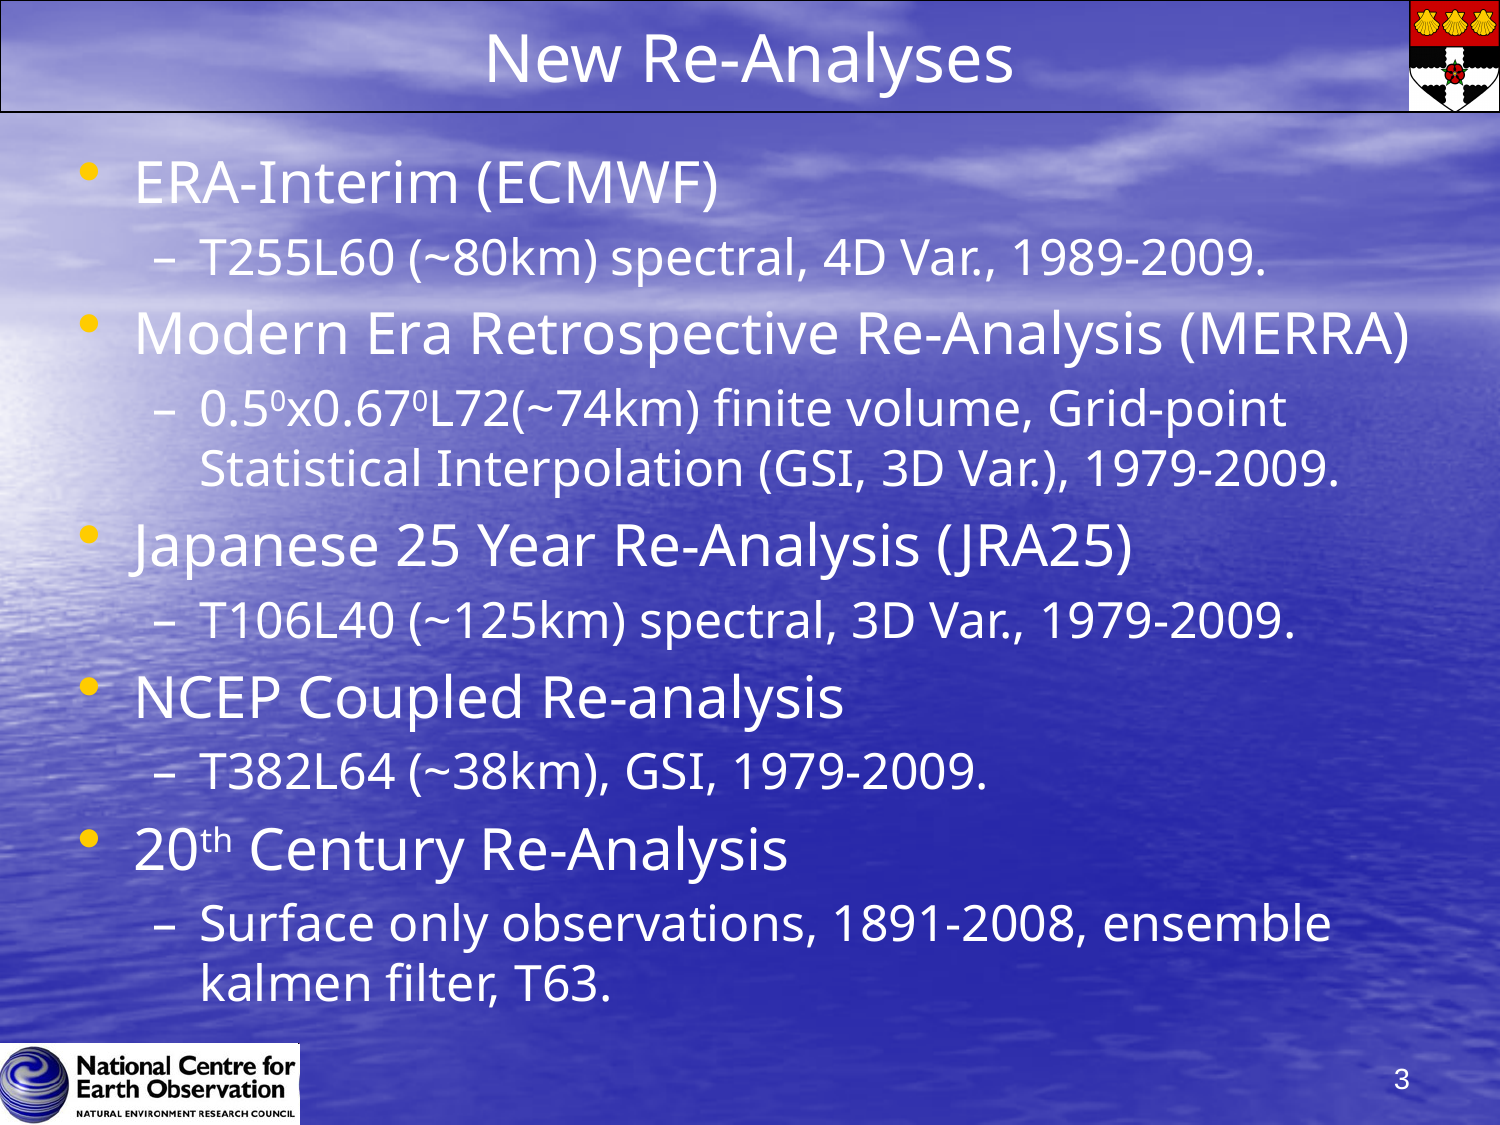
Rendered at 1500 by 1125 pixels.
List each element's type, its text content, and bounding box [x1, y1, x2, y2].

title New Re-Analyses [0, 0, 1500, 113]
slide_number 3 [1074, 1024, 1426, 1103]
list ERA-Interim (ECMWF) T255L60 (~80km) spectral, 4D Var., 1989-2009. Modern Era Retrospective Re-Analysis (MERRA) 0.50x0.670L72(~74km) finite volume, Grid-point Statistical Interpolation (GSI, 3D Var.), 1979-2009. Japanese 25 Year Re-Analysis (JRA25) T106L40 (~125km) spectral, 3D Var., 1979-2009. NCEP Coupled Re-analysis T382L64 (~38km), GSI, 1979-2009. 20th Century Re-Analysis Surface only observations, 1891-2008, ensemble kalmen filter, T63. [62, 137, 1438, 1051]
picture [0, 1043, 300, 1125]
